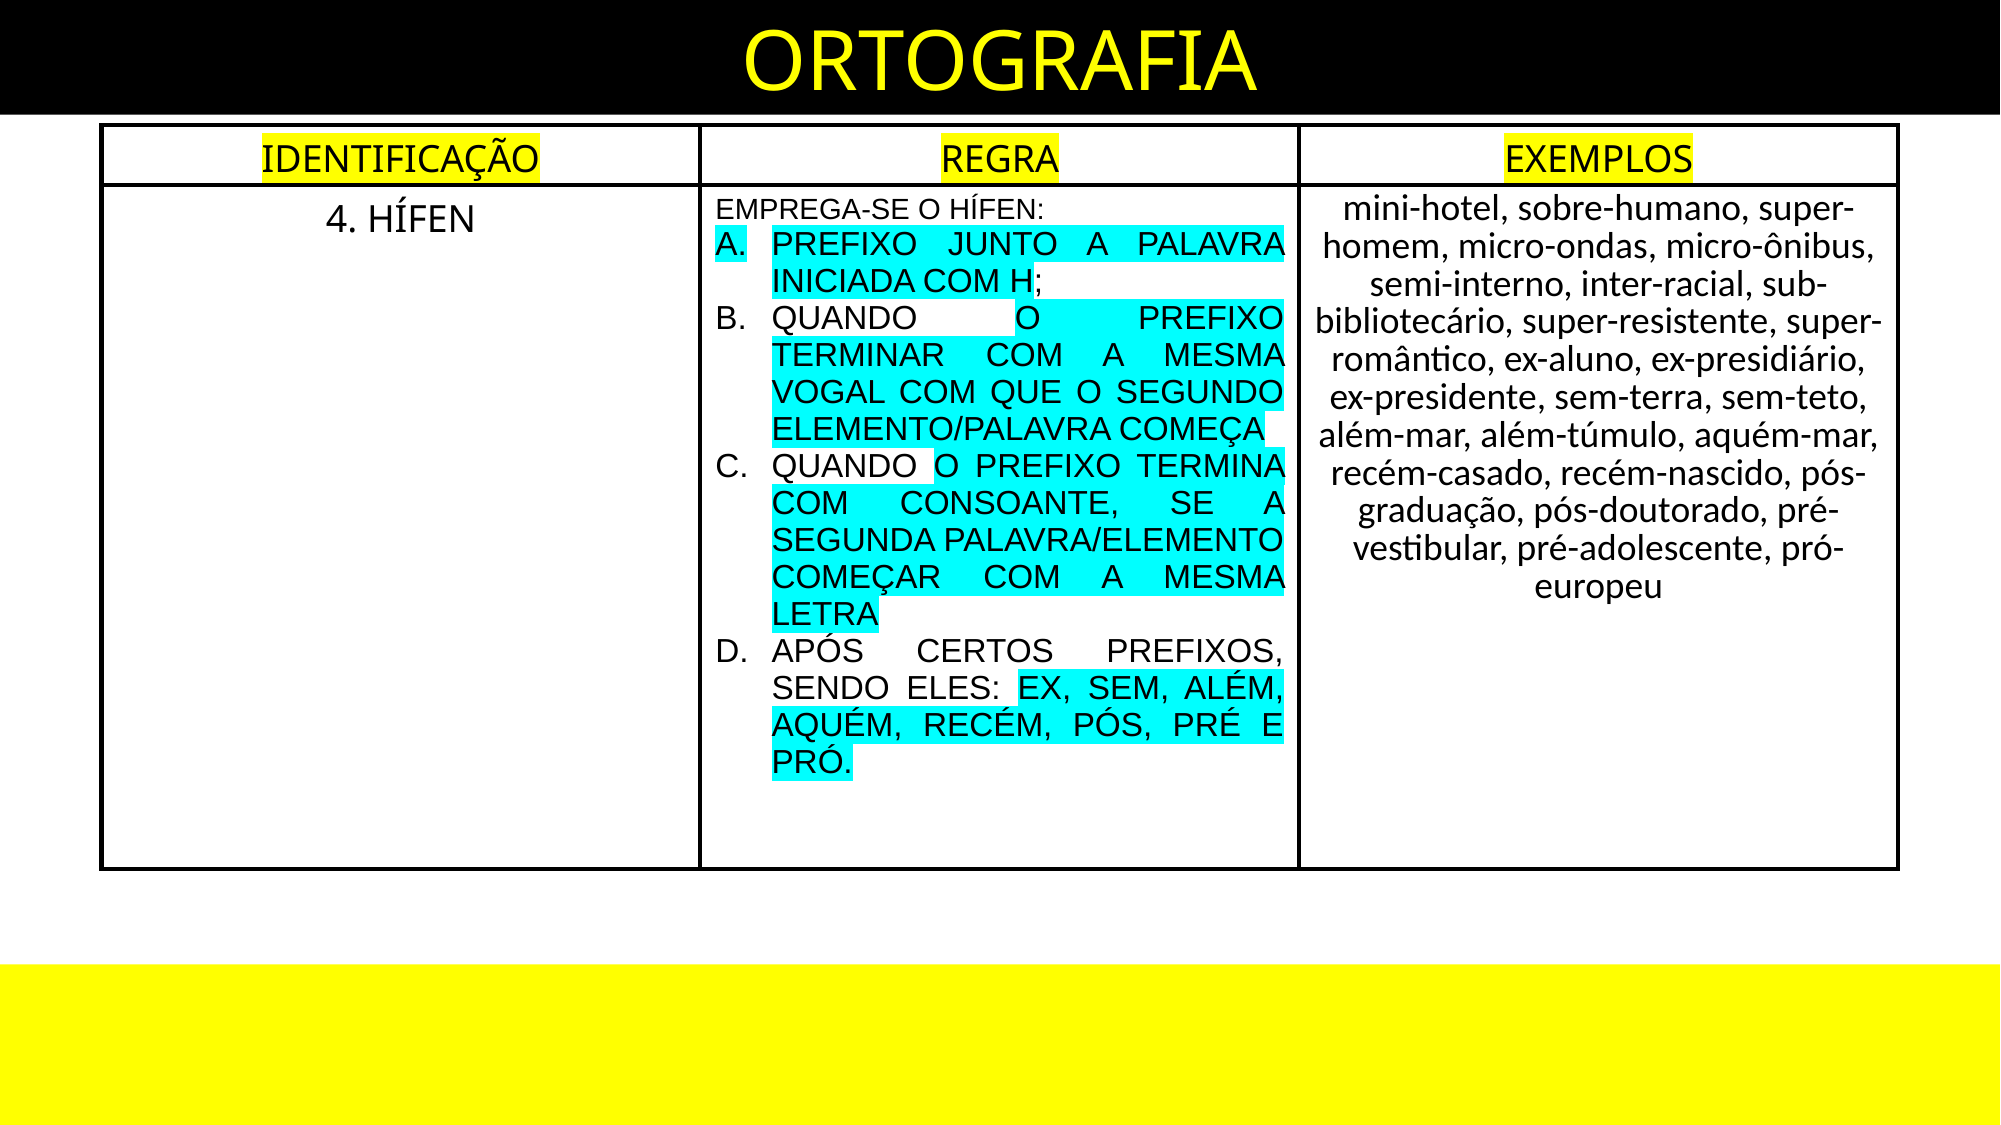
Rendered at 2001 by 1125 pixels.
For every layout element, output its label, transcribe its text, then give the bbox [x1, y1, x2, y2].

text_box [0, 115, 2000, 965]
table_header IDENTIFICAÇÃO [104, 127, 698, 183]
table_header REGRA [702, 127, 1297, 183]
table_header EXEMPLOS [1301, 127, 1896, 183]
table_cell EMPREGA-SE O HÍFEN: PREFIXO JUNTO A PALAVRA INICIADA COM H; QUANDO O PREFIXO TERMINAR COM A MESMA VOGAL COM QUE O SEGUNDO ELEMENTO/PALAVRA COMEÇA QUANDO O PREFIXO TERMINA COM CONSOANTE, SE A SEGUNDA PALAVRA/ELEMENTO COMEÇAR COM A MESMA LETRA APÓS CERTOS PREFIXOS, SENDO ELES: EX, SEM, ALÉM, AQUÉM, RECÉM, PÓS, PRÉ E PRÓ. [702, 187, 1297, 867]
text_box ORTOGRAFIA [0, 0, 2000, 115]
table_cell 4. HÍFEN [104, 187, 698, 867]
table_cell mini-hotel, sobre-humano, super-homem, micro-ondas, micro-ônibus, semi-interno, inter-racial, sub-bibliotecário, super-resistente, super-romântico, ex-aluno, ex-presidiário, ex-presidente, sem-terra, sem-teto, além-mar, além-túmulo, aquém-mar, recém-casado, recém-nascido, pós-graduação, pós-doutorado, pré-vestibular, pré-adolescente, pró-europeu [1301, 187, 1896, 867]
